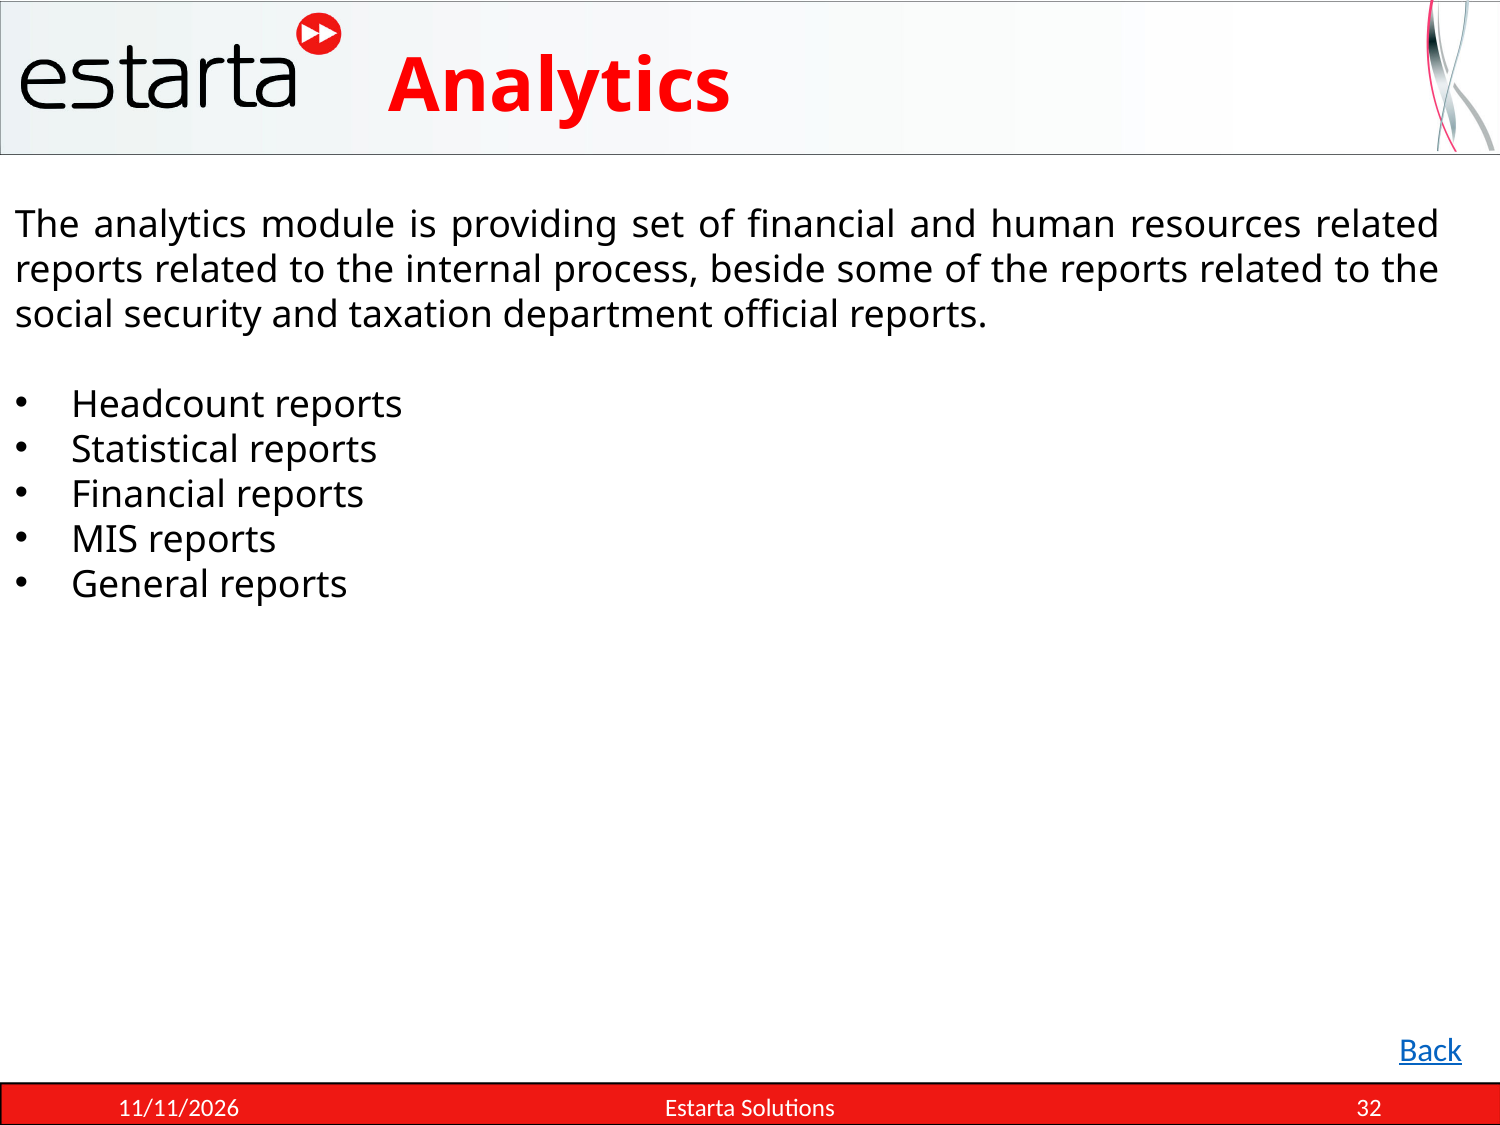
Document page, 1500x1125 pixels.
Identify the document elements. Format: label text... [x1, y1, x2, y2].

text_box Back [1384, 1020, 1479, 1075]
footer Estarta Solutions [496, 1076, 1004, 1125]
picture [0, 0, 1500, 1125]
text_box The analytics module is providing set of financial and human resources related reports related to the internal process, beside some of the reports related to the social security and taxation department official reports. Headcount reports Statistical reports Financial reports MIS reports General reports [0, 192, 1456, 612]
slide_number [103, 1076, 441, 1125]
text_box Analytics [374, 39, 1416, 109]
slide_number 32 [1059, 1076, 1397, 1125]
